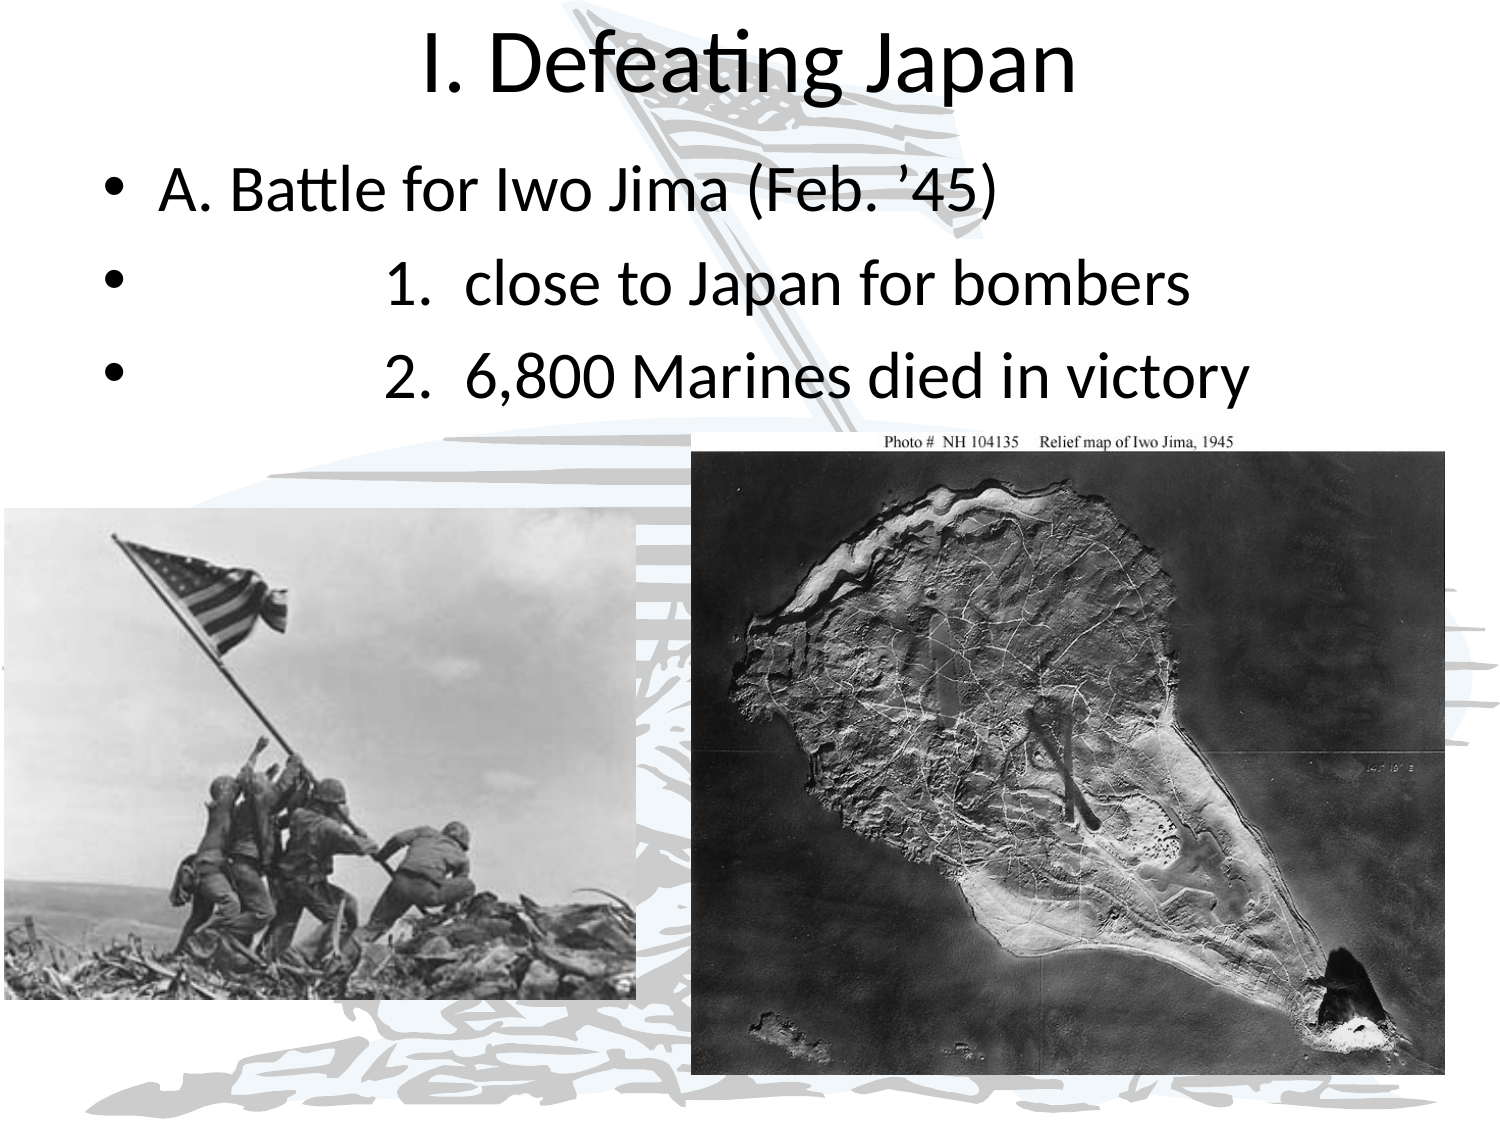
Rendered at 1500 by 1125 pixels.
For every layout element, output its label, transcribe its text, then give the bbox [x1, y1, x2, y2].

picture [4, 508, 636, 1000]
title I. Defeating Japan [75, 0, 1425, 150]
list A. Battle for Iwo Jima (Feb. ’45) 1. close to Japan for bombers 2. 6,800 Marines died in victory [87, 137, 1438, 880]
picture [690, 432, 1446, 1076]
